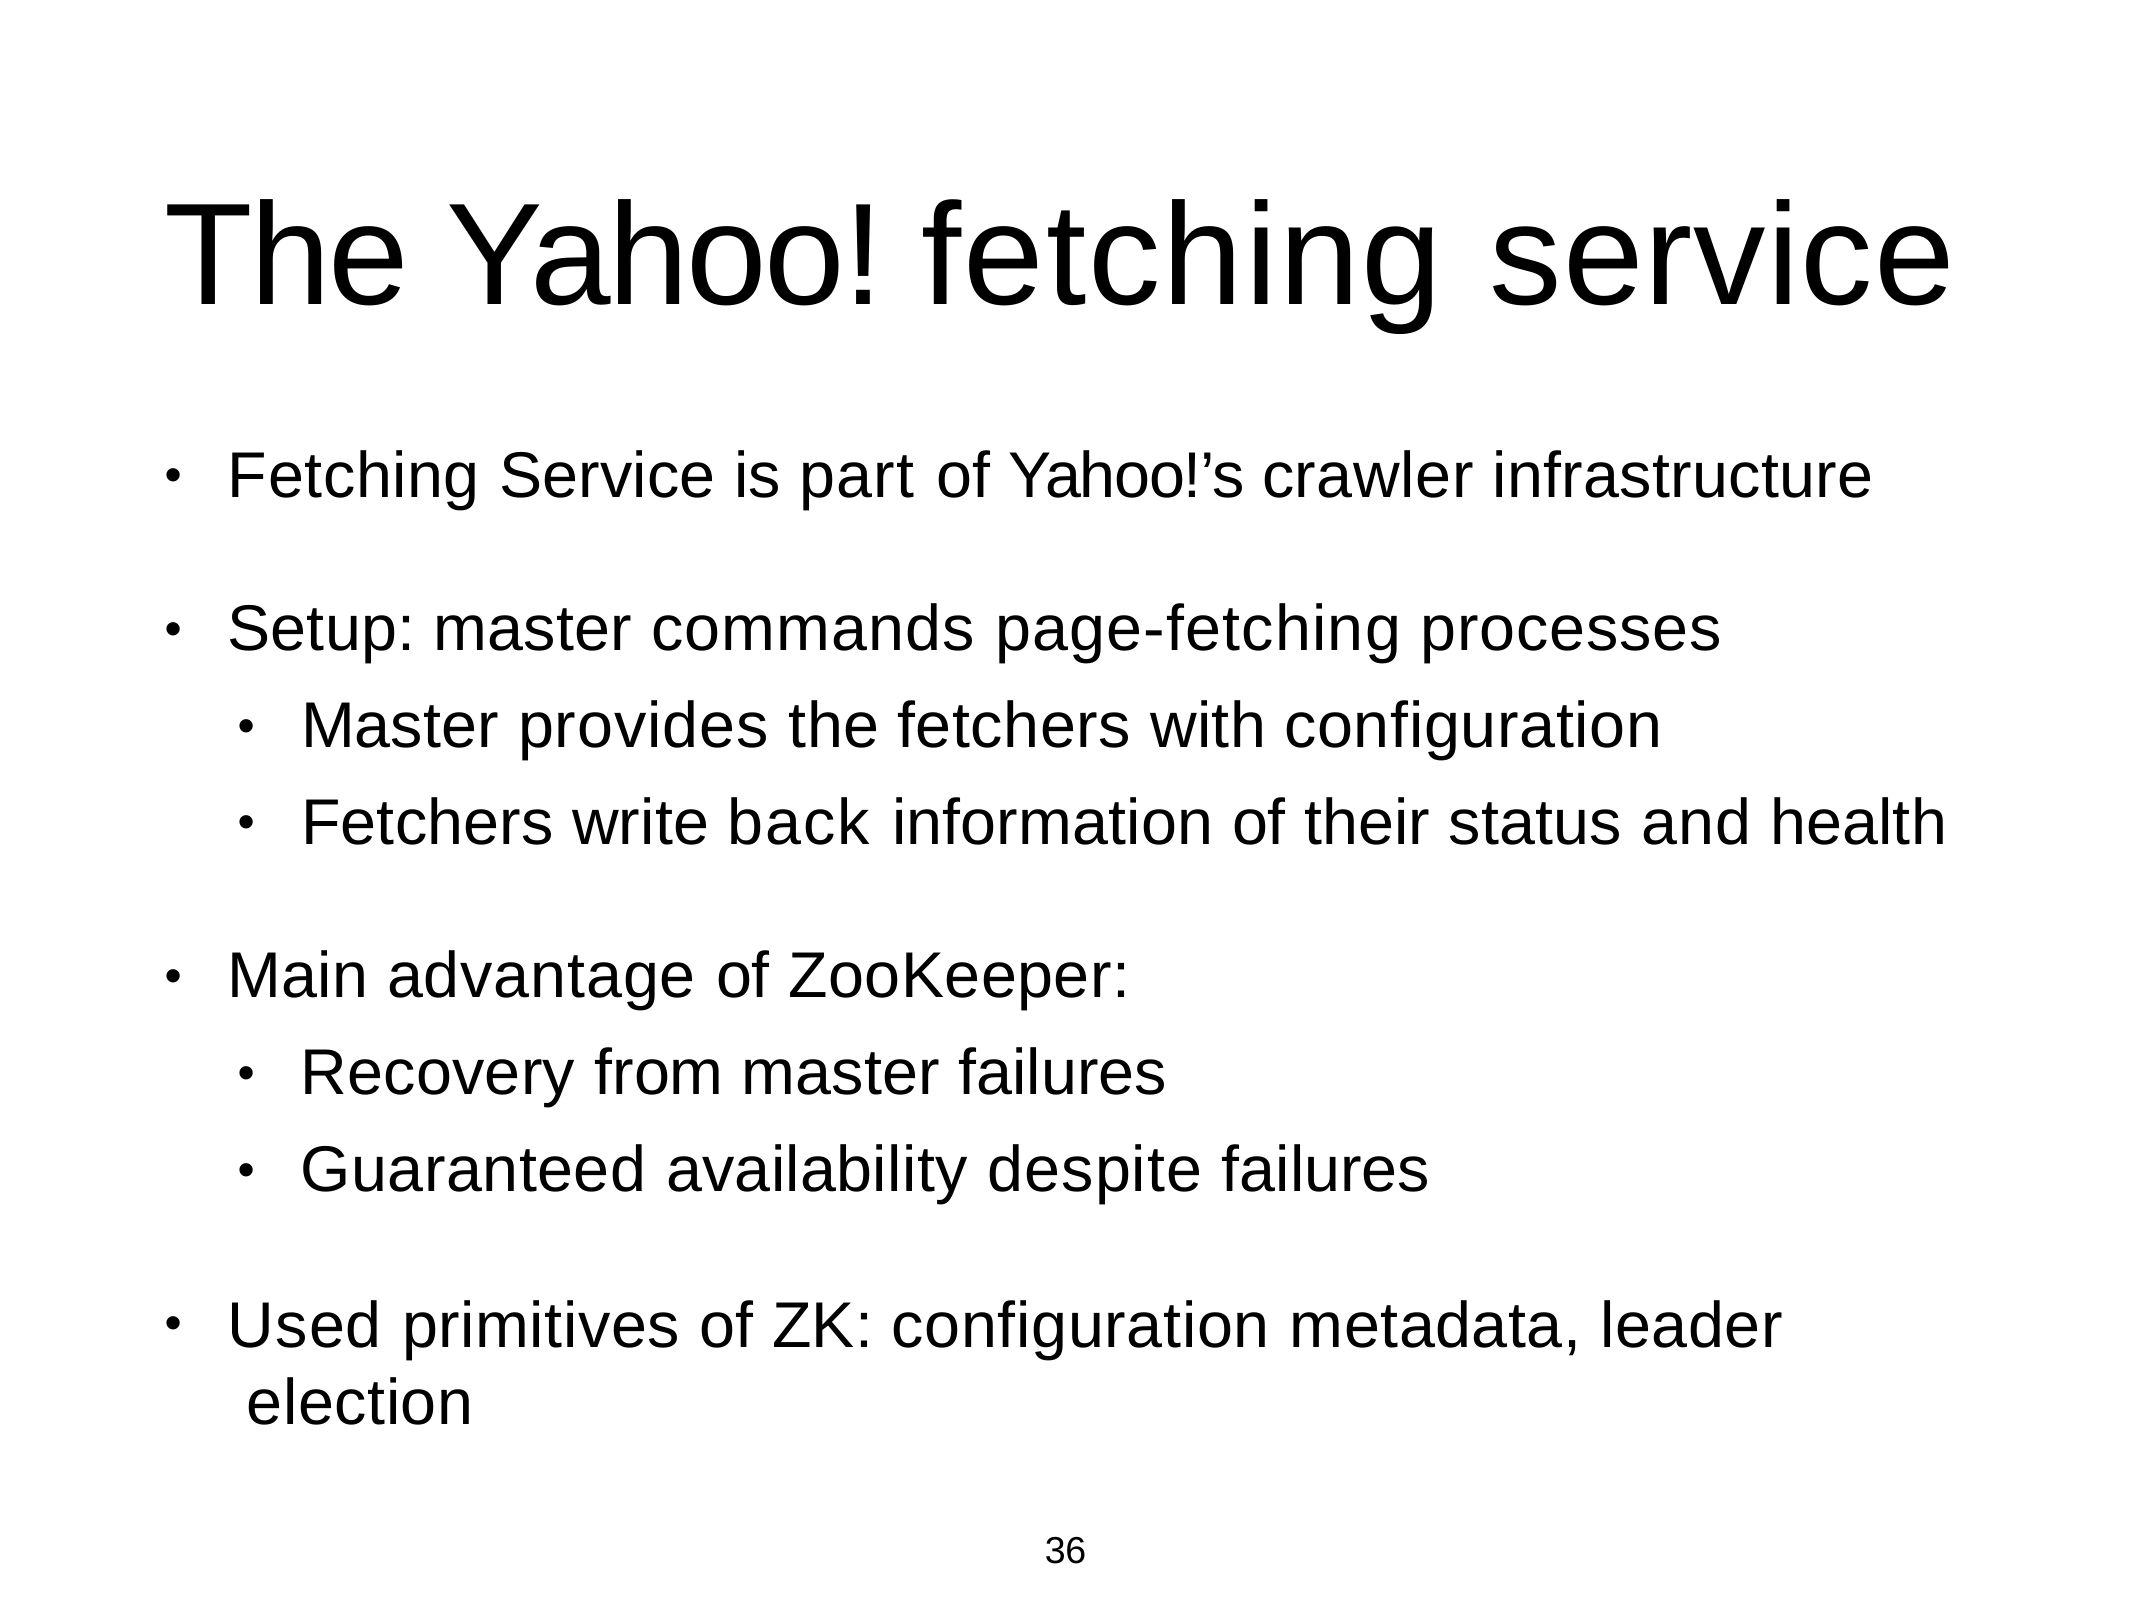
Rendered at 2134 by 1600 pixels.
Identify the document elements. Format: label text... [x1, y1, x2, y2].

text_box • [162, 596, 192, 655]
text_box • • [235, 693, 264, 849]
text_box • [162, 943, 192, 1003]
text_box Used primitives of ZK: configuration metadata, leader election [225, 1283, 1790, 1438]
text_box Recovery from master failures Guaranteed availability despite failures [298, 1010, 1437, 1205]
title The Yahoo! fetching service [162, 78, 1971, 427]
text_box • [162, 442, 192, 502]
text_box Main advantage of ZooKeeper: [225, 933, 1137, 1011]
text_box Fetching Service is part of Yahoo!’s crawler infrastructure [225, 432, 1888, 511]
text_box • [162, 1290, 192, 1350]
text_box Setup: master commands page-fetching processes [225, 586, 1731, 664]
text_box • • [235, 1040, 264, 1197]
text_box Master provides the fetchers with configuration Fetchers write back information of their status and health [298, 683, 1955, 858]
slide_number 36 [1040, 1503, 1640, 1600]
